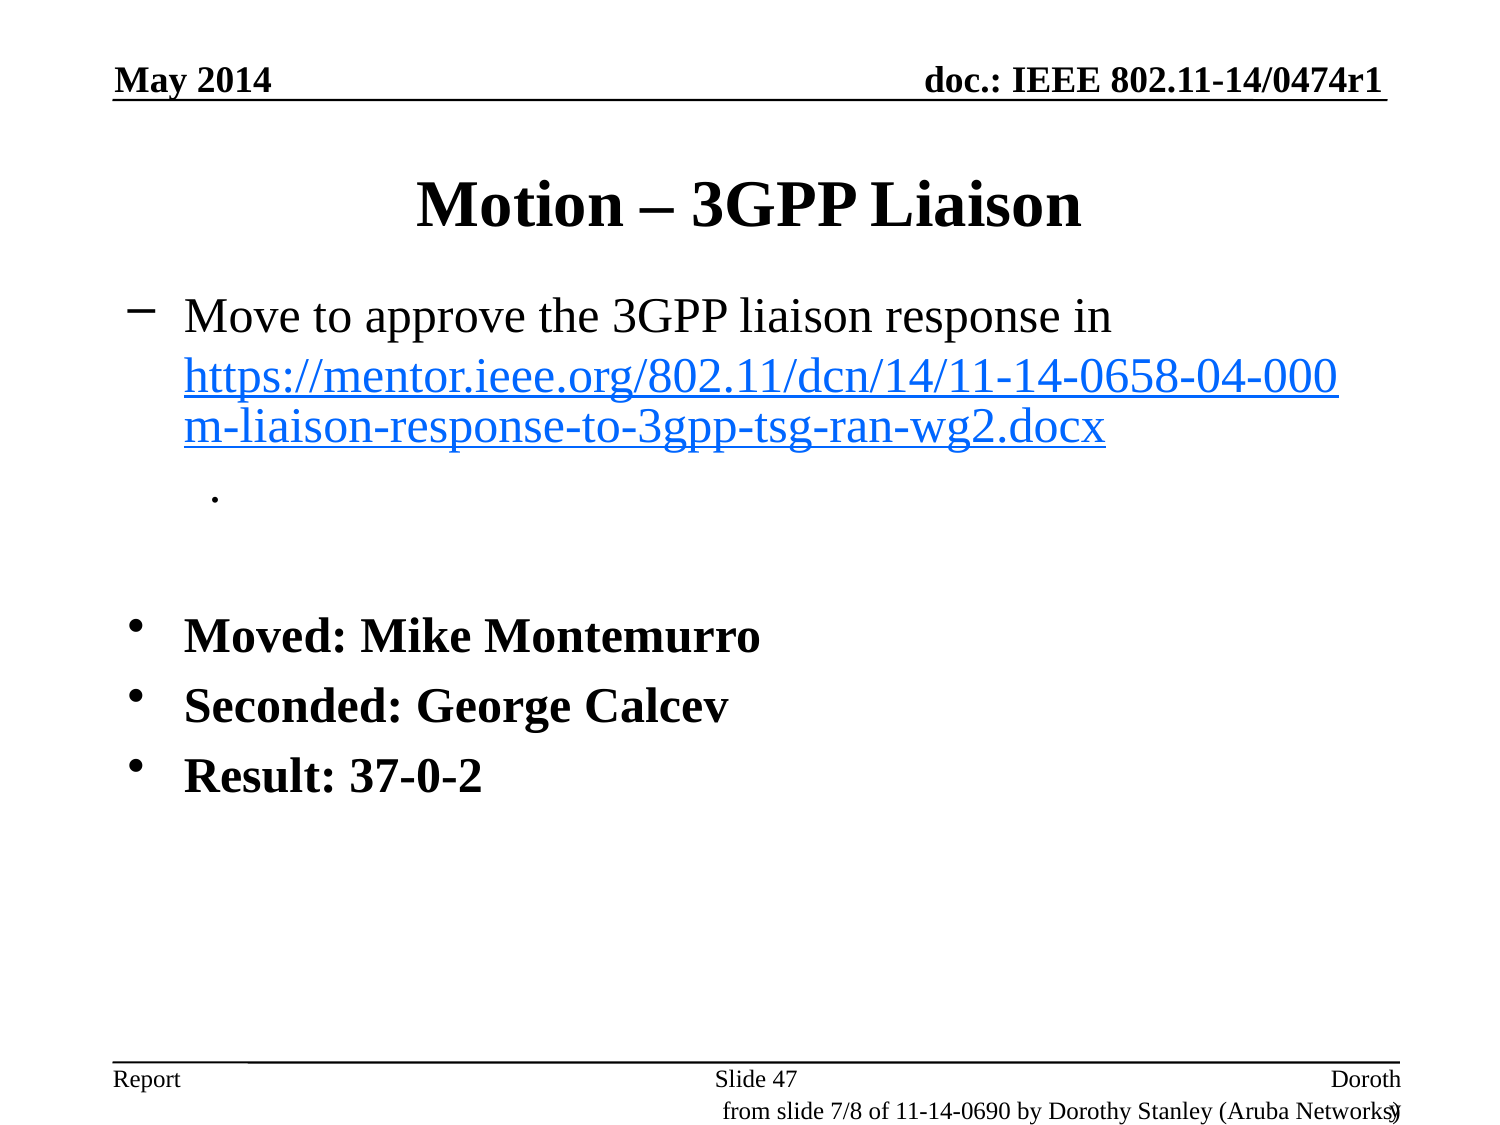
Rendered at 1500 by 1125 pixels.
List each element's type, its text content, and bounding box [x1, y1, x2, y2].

list Move to approve the 3GPP liaison response in https://mentor.ieee.org/802.11/dcn/14/11-14-0658-04-000m-liaison-response-to-3gpp-tsg-ran-wg2.docx . Moved: Mike Montemurro Seconded: George Calcev Result: 37-0-2 [112, 275, 1388, 900]
text_box from slide 7/8 of 11-14-0690 by Dorothy Stanley (Aruba Networks) [343, 1087, 1417, 1125]
title Motion – 3GPP Liaison [112, 112, 1388, 275]
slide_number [114, 54, 374, 101]
slide_number Slide 47 [712, 1061, 800, 1087]
footer Dorothy Stanley, Aruba Networks [1324, 1061, 1402, 1087]
